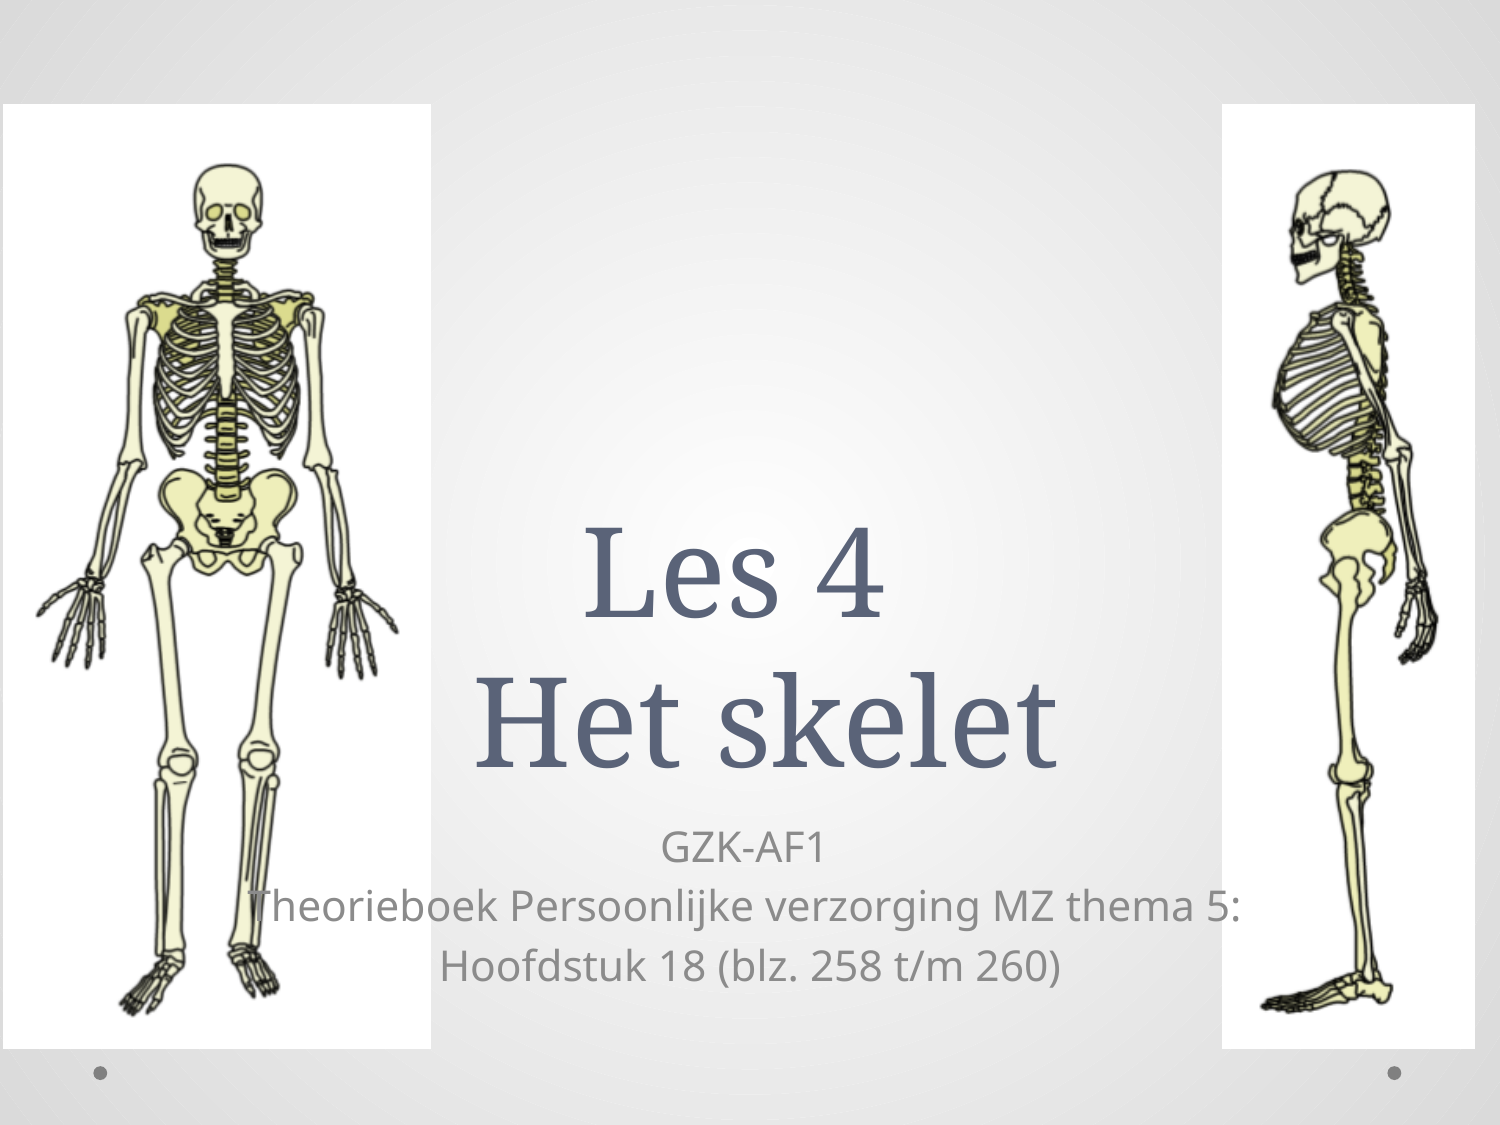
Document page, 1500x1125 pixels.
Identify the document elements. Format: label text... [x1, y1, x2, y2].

picture [1222, 104, 1475, 1049]
subtitle GZK-AF1 Theorieboek Persoonlijke verzorging MZ thema 5: Hoofdstuk 18 (blz. 258 t/m 260) [436, 812, 1217, 1013]
title Les 4 Het skelet [112, 99, 1388, 800]
picture [3, 104, 431, 1049]
